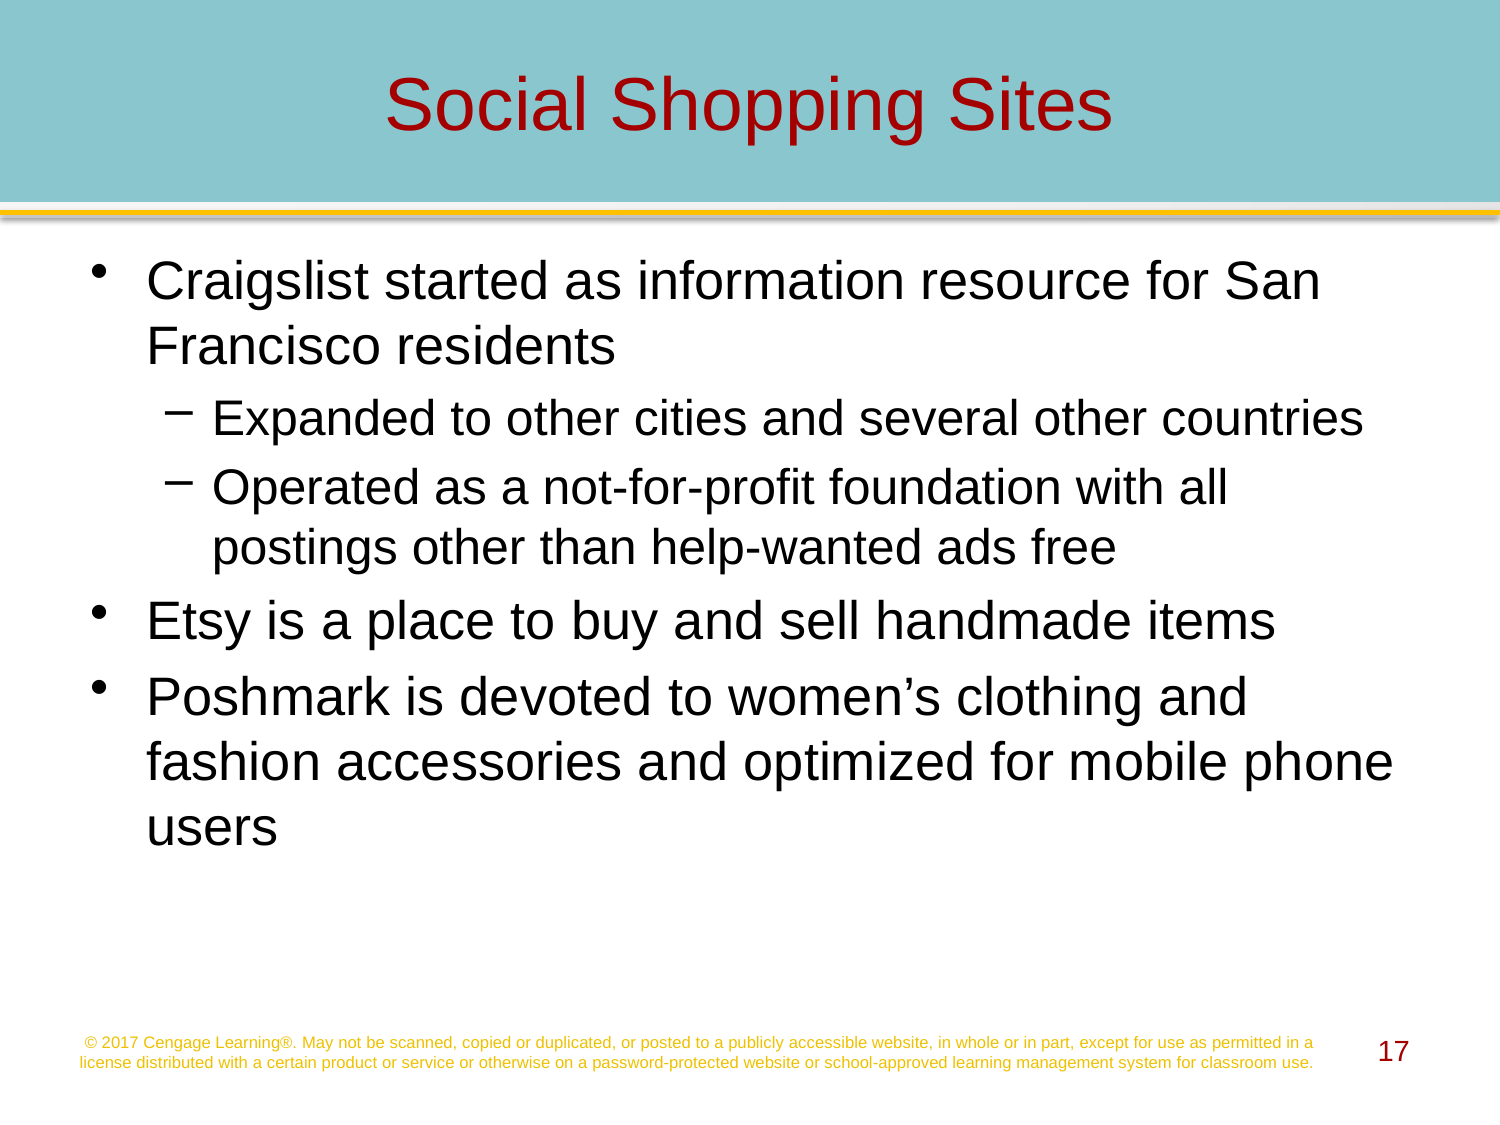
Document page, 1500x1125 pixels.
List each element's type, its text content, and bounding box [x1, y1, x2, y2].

footer © 2017 Cengage Learning®. May not be scanned, copied or duplicated, or posted to a publicly accessible website, in whole or in part, except for use as permitted in a license distributed with a certain product or service or otherwise on a password-protected website or school-approved learning management system for classroom use. [62, 1024, 1074, 1103]
title Social Shopping Sites [0, 0, 1500, 202]
slide_number 17 [1074, 1024, 1426, 1103]
list Craigslist started as information resource for San Francisco residents Expanded to other cities and several other countries Operated as a not-for-profit foundation with all postings other than help-wanted ads free Etsy is a place to buy and sell handmade items Poshmark is devoted to women’s clothing and fashion accessories and optimized for mobile phone users [75, 237, 1425, 1005]
